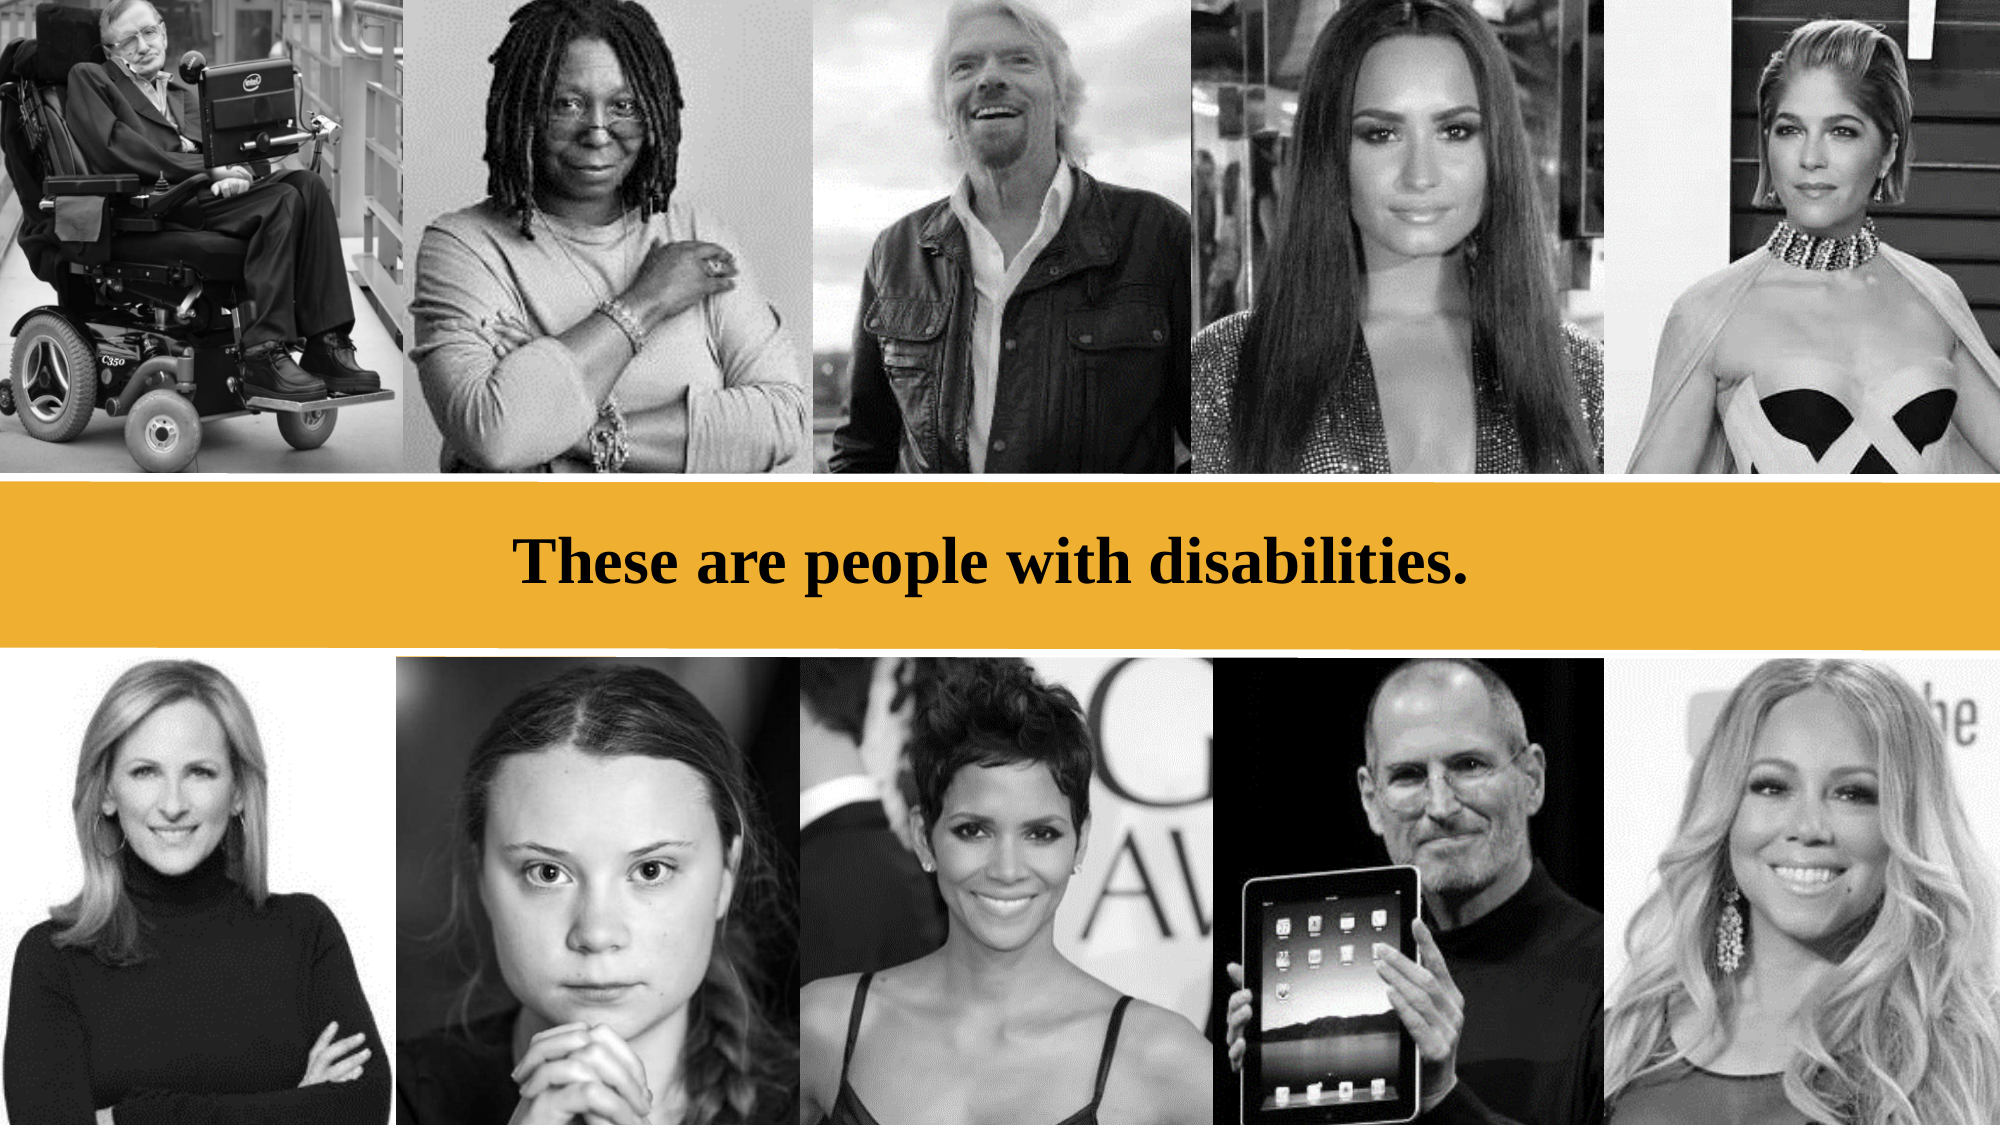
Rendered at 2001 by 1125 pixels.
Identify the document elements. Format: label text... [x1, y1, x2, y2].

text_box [0, 651, 2000, 655]
text_box These are people with disabilities. [0, 509, 1988, 604]
picture [0, 0, 2000, 477]
picture [0, 655, 2000, 1125]
text_box [0, 482, 2000, 650]
